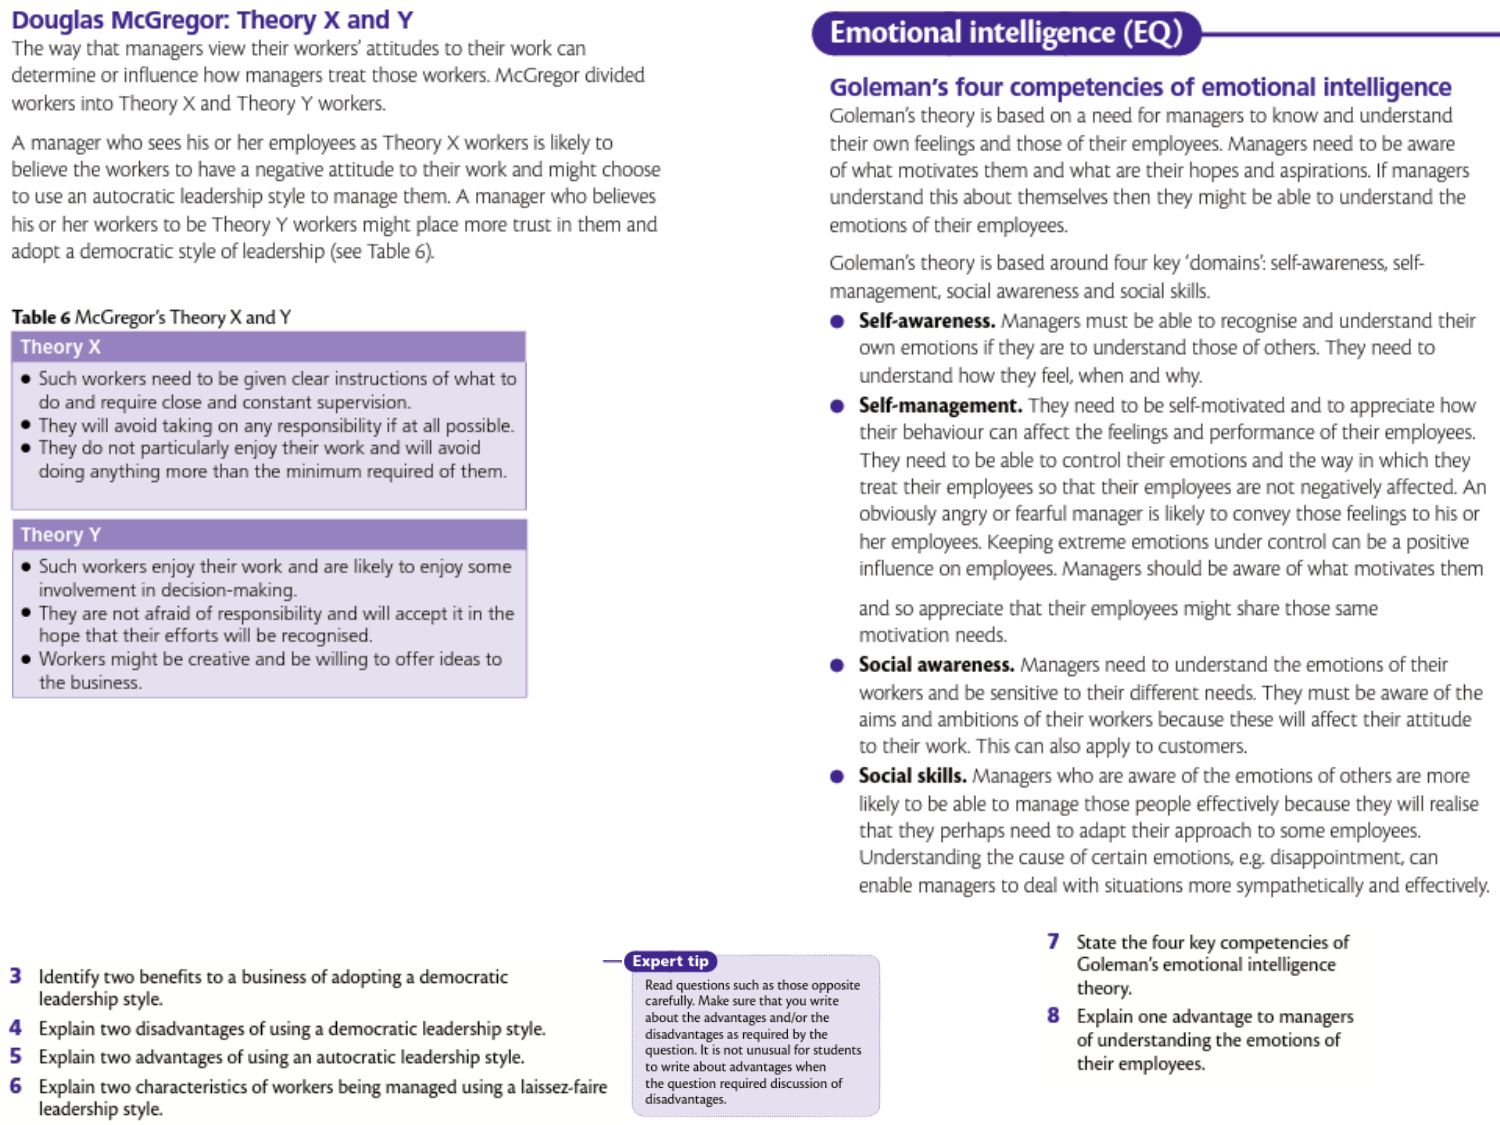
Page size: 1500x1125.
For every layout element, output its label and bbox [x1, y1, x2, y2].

picture [624, 944, 888, 1125]
picture [0, 960, 622, 1125]
picture [0, 299, 535, 708]
picture [1037, 924, 1371, 1087]
picture [0, 0, 676, 268]
picture [801, 0, 1500, 913]
